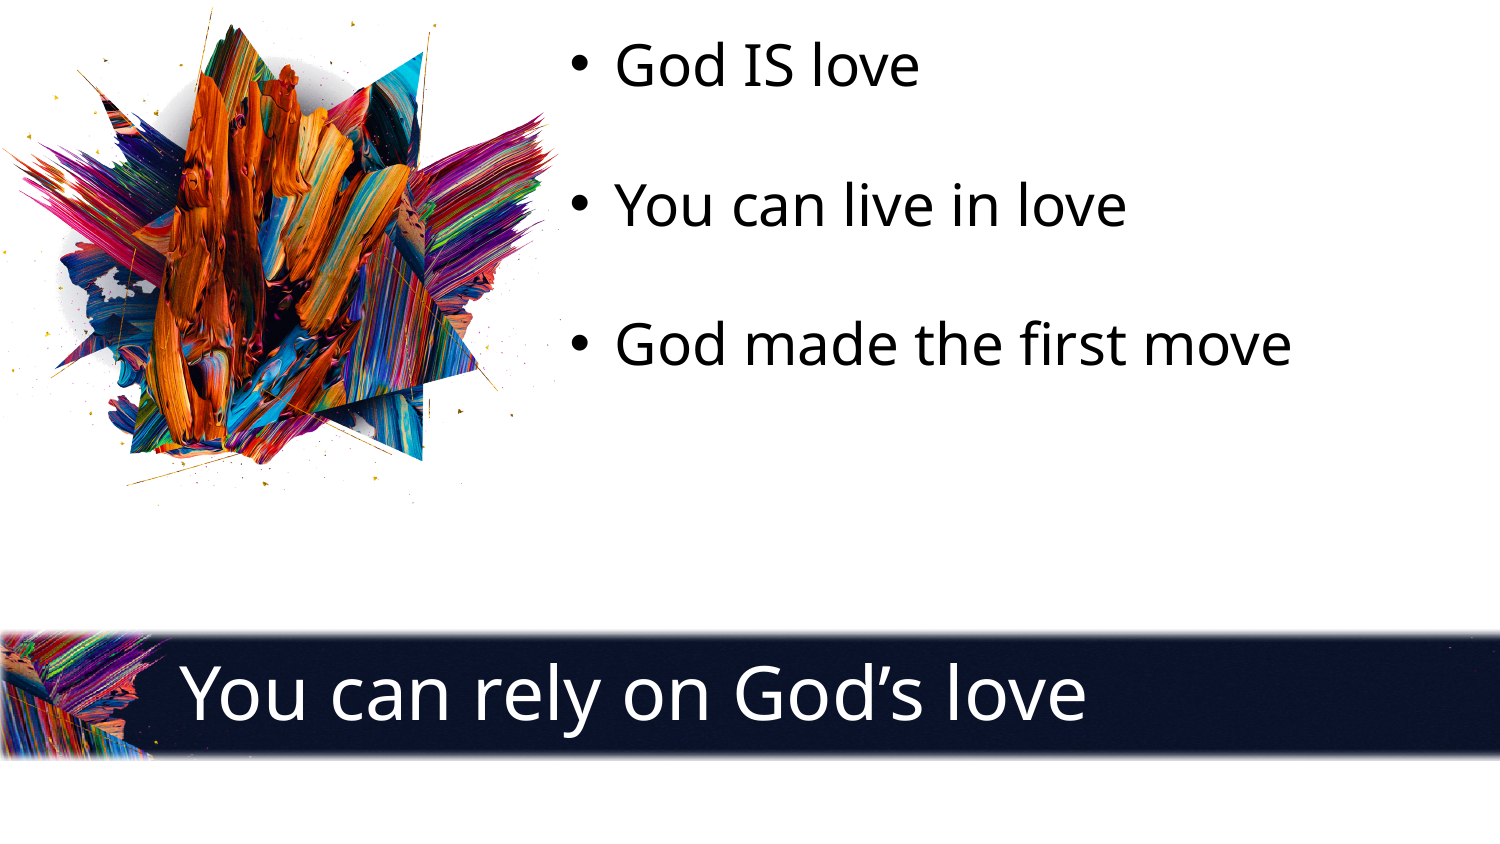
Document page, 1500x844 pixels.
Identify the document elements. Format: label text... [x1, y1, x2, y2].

text_box God IS love You can live in love God made the first move [724, 20, 1474, 455]
picture [0, 606, 1500, 781]
picture [0, 3, 719, 511]
